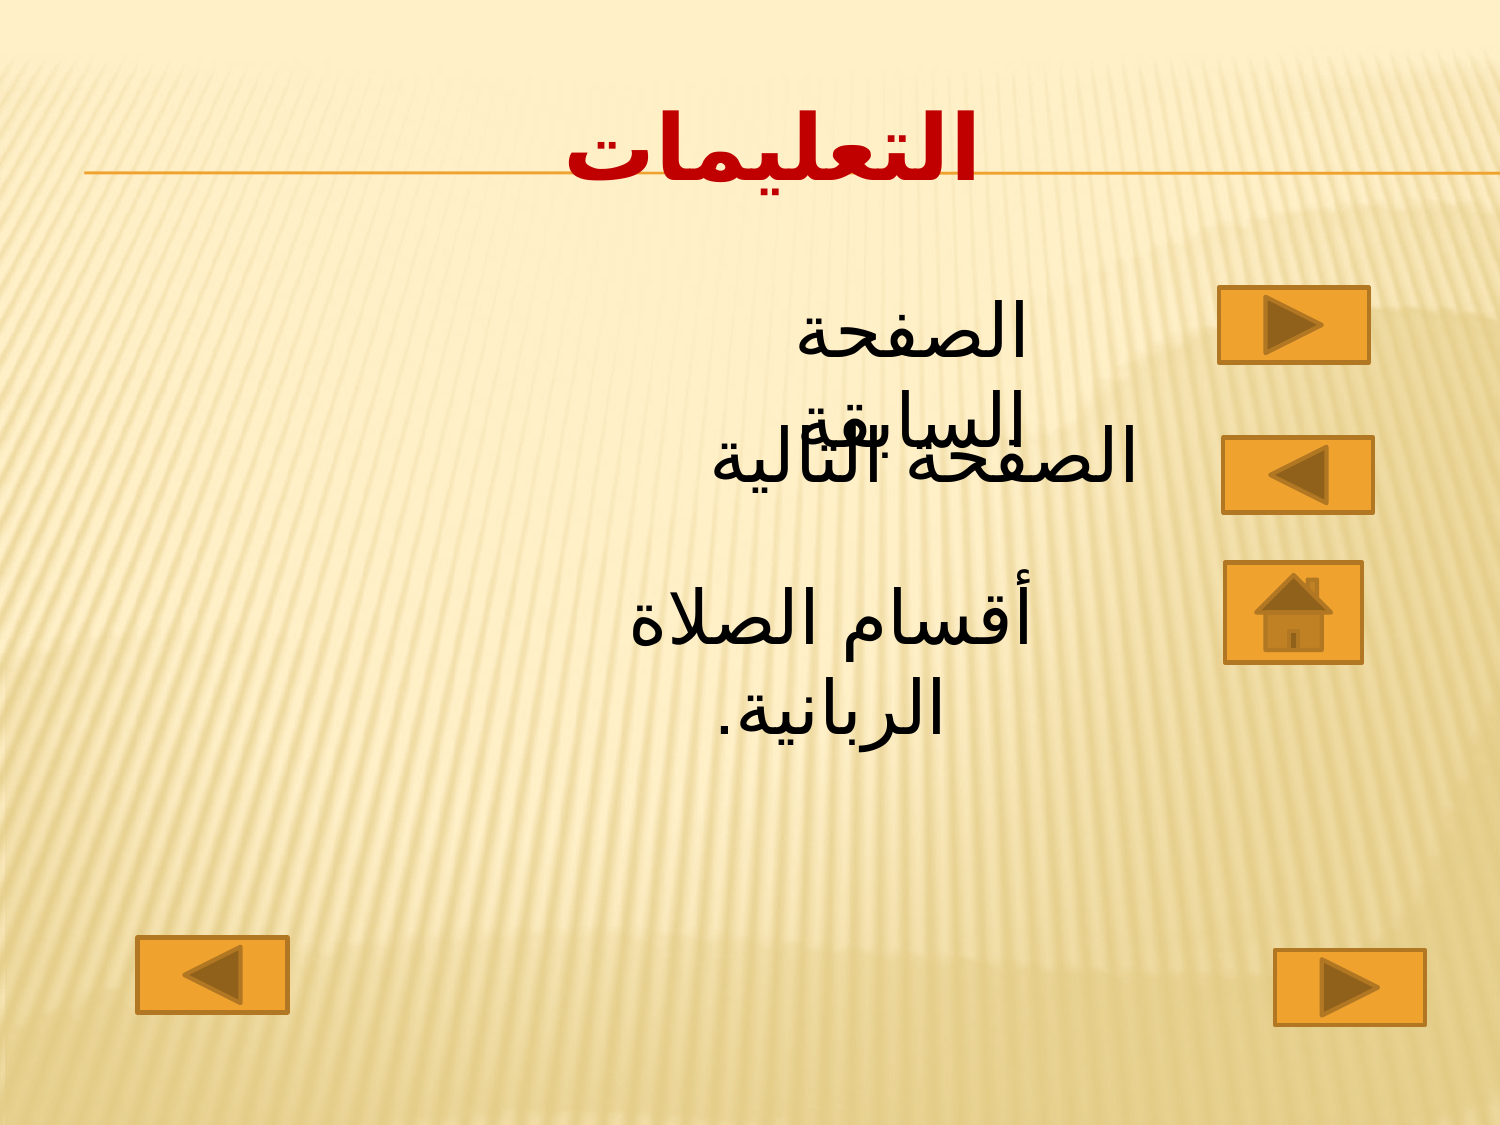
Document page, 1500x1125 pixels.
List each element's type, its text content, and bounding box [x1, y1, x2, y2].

text_box الصفحة السابقة [662, 274, 1163, 470]
title التعليمات [50, 75, 1475, 213]
text_box [1221, 435, 1375, 515]
text_box [1273, 948, 1427, 1027]
text_box [135, 935, 290, 1015]
text_box [1223, 560, 1364, 665]
text_box الصفحة التالية [675, 399, 1175, 505]
text_box أقسام الصلاة الربانية. [512, 562, 1150, 758]
text_box [1217, 285, 1371, 365]
